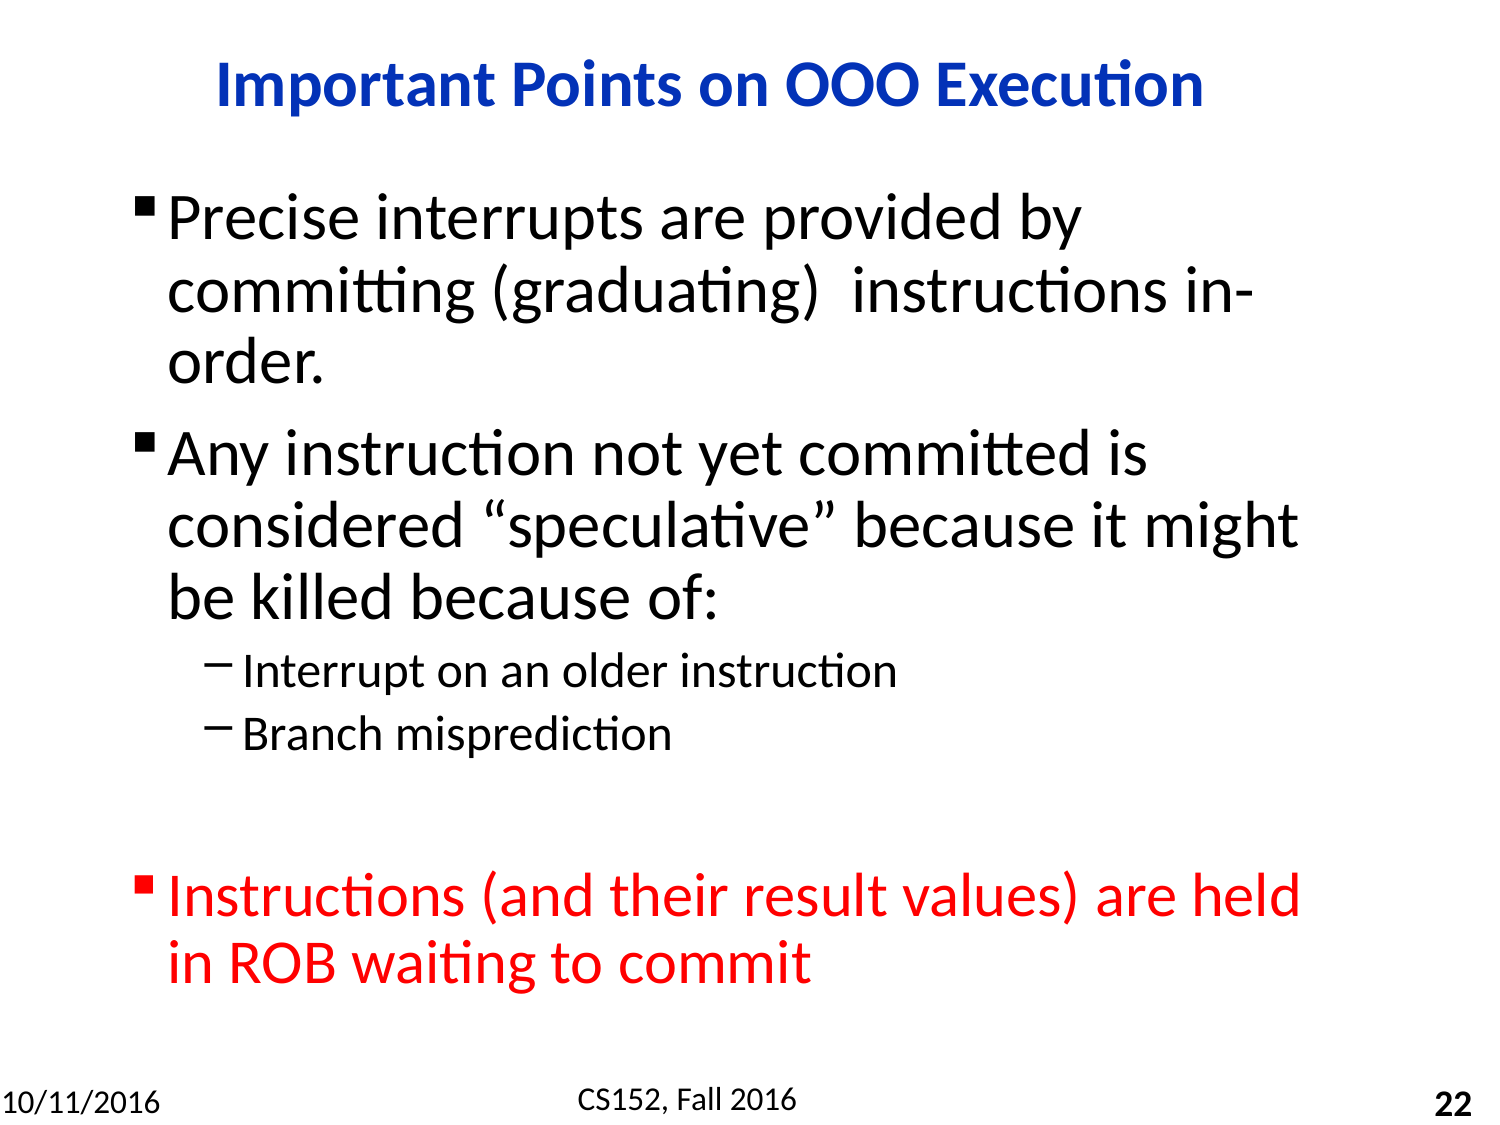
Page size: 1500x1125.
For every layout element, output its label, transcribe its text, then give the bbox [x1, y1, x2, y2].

title Important Points on OOO Execution [112, 24, 1310, 147]
slide_number 22 [1174, 1076, 1488, 1125]
list Precise interrupts are provided by committing (graduating) instructions in-order. Any instruction not yet committed is considered “speculative” because it might be killed because of: Interrupt on an older instruction Branch misprediction Instructions (and their result values) are held in ROB waiting to commit [114, 174, 1376, 626]
